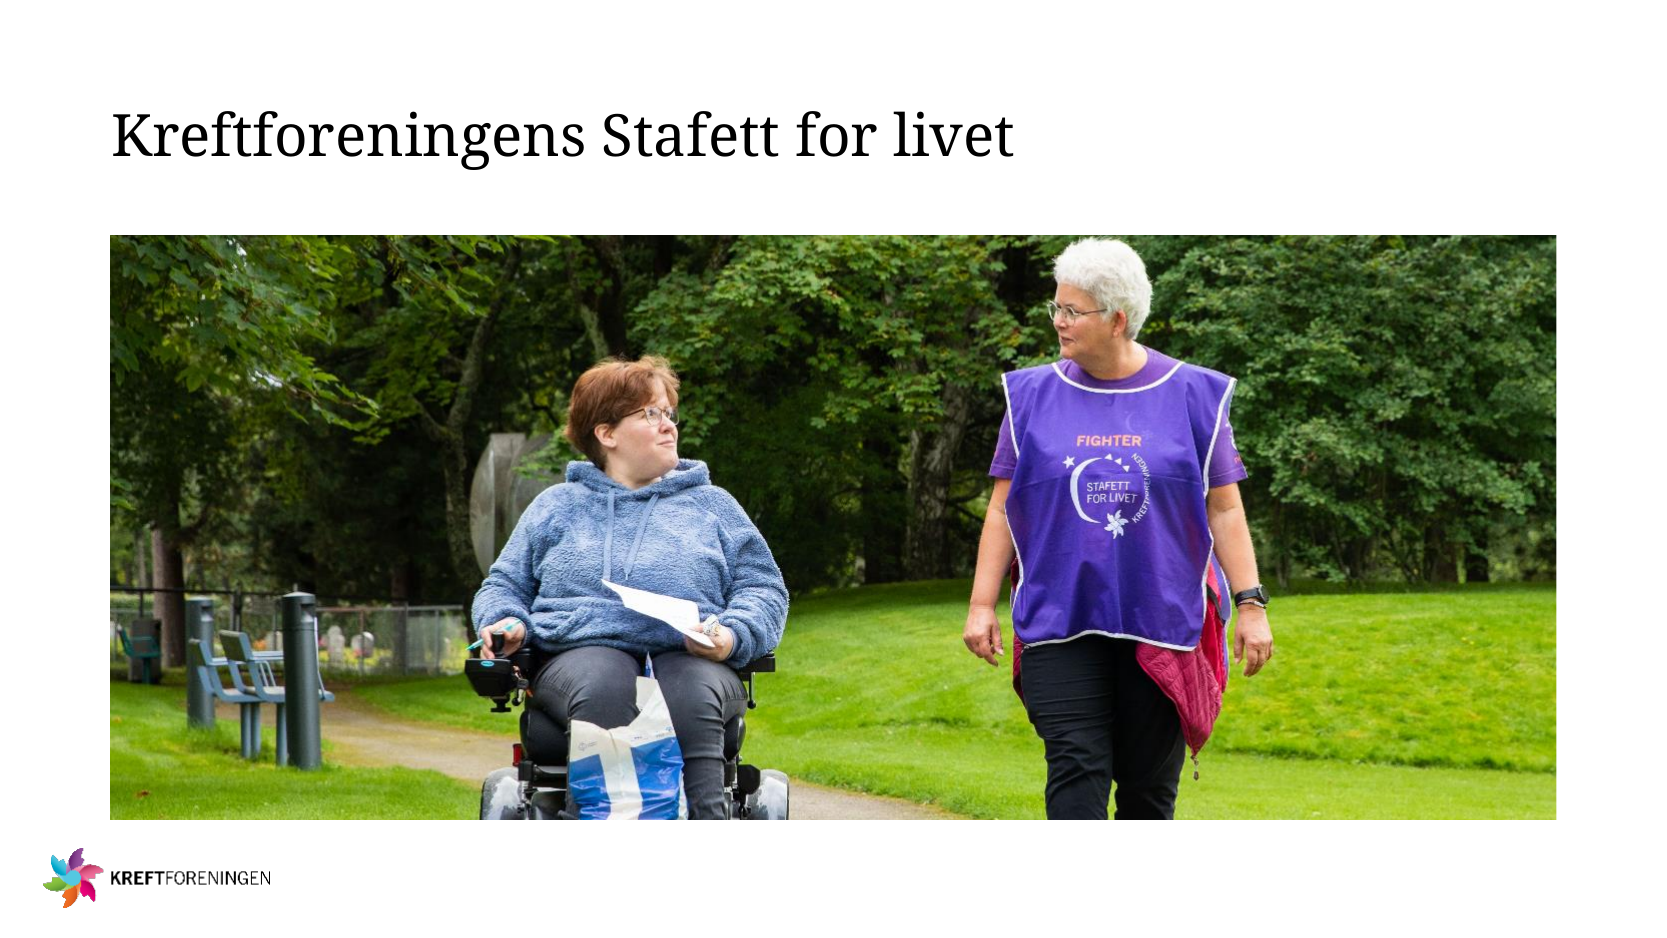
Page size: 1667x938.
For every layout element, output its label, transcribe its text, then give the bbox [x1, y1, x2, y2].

picture [43, 848, 270, 908]
title Kreftforeningens Stafett for livet [111, 98, 1556, 160]
picture [109, 235, 1557, 820]
